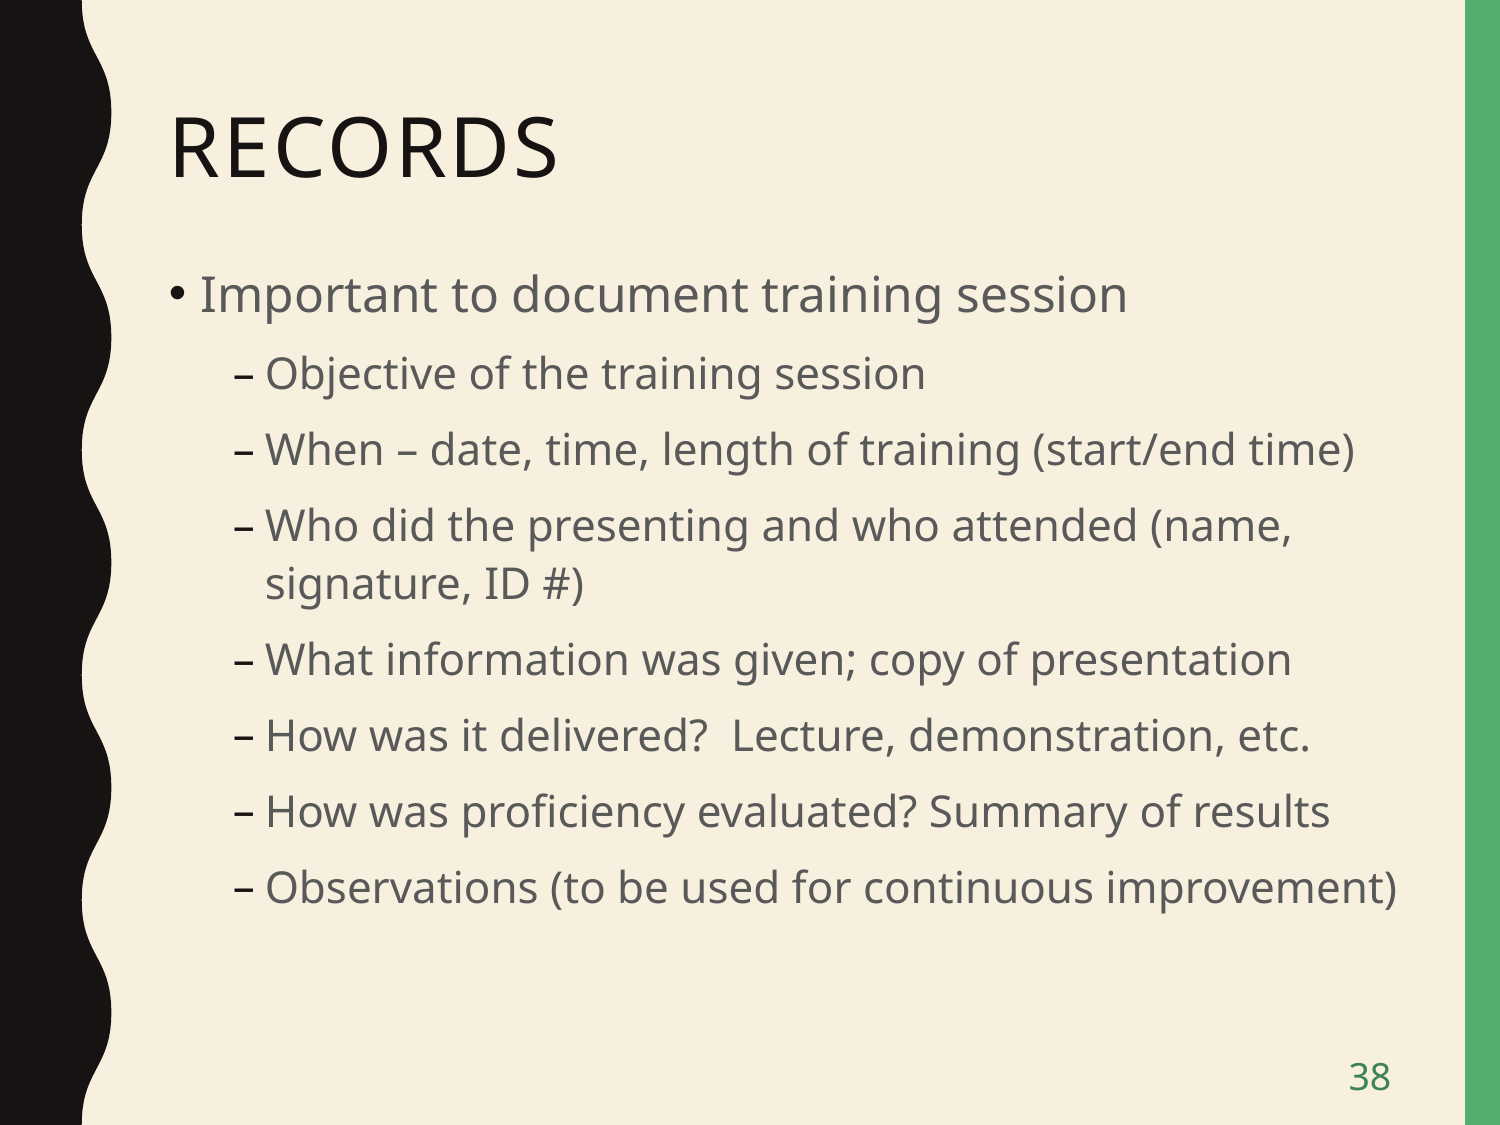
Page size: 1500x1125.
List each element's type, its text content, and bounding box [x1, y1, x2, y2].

title Records [154, 62, 1407, 238]
slide_number 38 [1059, 1045, 1407, 1103]
list Important to document training session Objective of the training session When – date, time, length of training (start/end time) Who did the presenting and who attended (name, signature, ID #) What information was given; copy of presentation How was it delivered? Lecture, demonstration, etc. How was proficiency evaluated? Summary of results Observations (to be used for continuous improvement) [154, 249, 1450, 1088]
